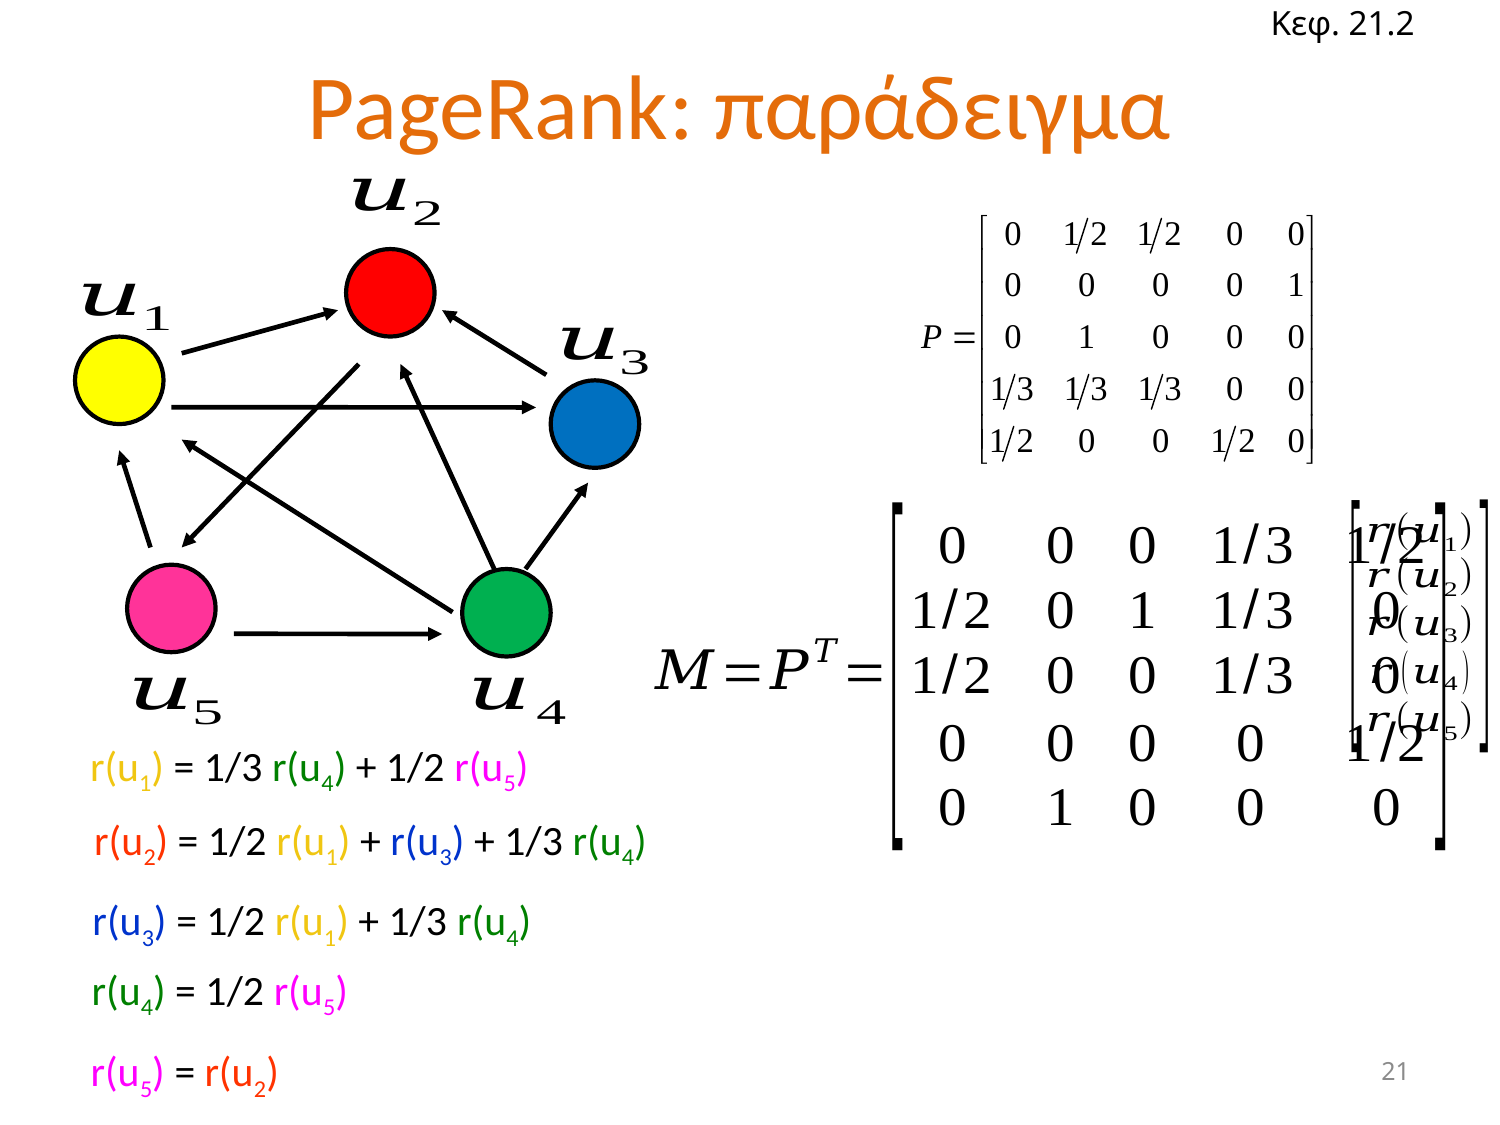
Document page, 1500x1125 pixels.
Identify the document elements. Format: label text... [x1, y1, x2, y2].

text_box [74, 157, 654, 730]
slide_number 21 [1074, 1042, 1425, 1103]
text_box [914, 209, 1326, 470]
title PageRank: παράδειγμα [64, 9, 1415, 197]
text_box Κεφ. 21.2 [1255, 0, 1430, 50]
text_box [70, 731, 668, 1104]
